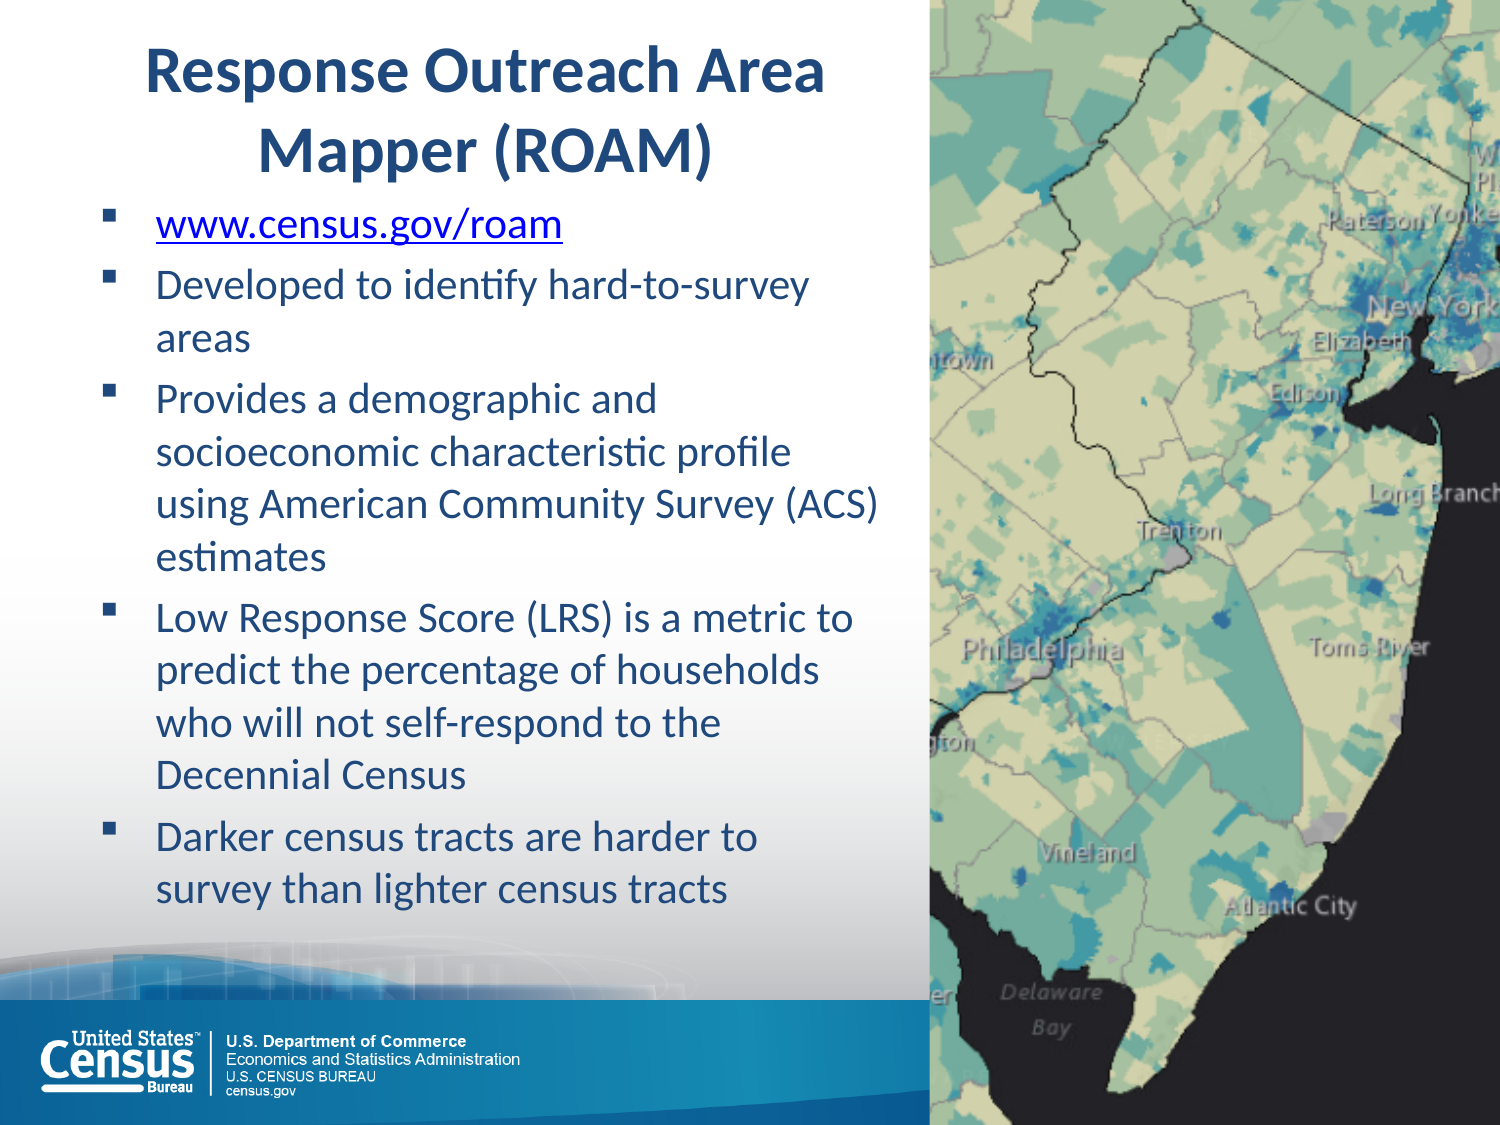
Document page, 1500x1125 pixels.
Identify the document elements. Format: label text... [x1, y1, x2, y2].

picture [0, 0, 1500, 1125]
title Response Outreach Area Mapper (ROAM) [81, 24, 892, 188]
list www.census.gov/roam Developed to identify hard-to-survey areas Provides a demographic and socioeconomic characteristic profile using American Community Survey (ACS) estimates Low Response Score (LRS) is a metric to predict the percentage of households who will not self-respond to the Decennial Census Darker census tracts are harder to survey than lighter census tracts [84, 187, 895, 975]
